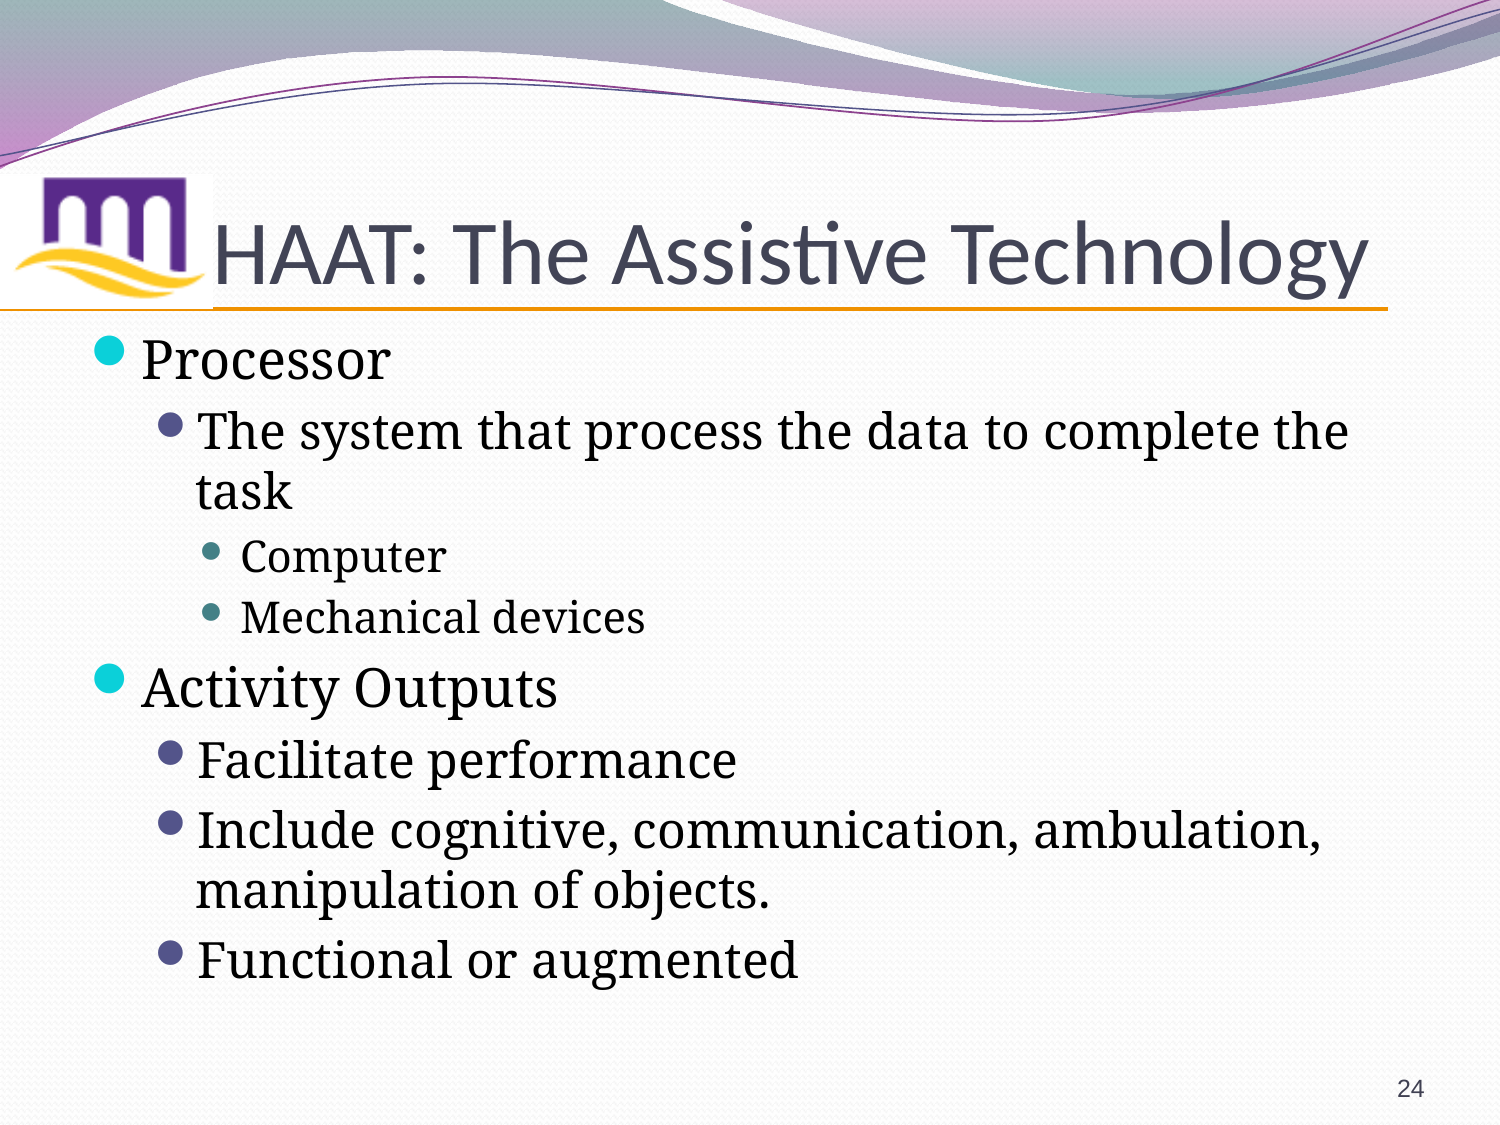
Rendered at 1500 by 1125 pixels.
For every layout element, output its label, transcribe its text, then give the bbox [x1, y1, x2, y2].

title HAAT: The Assistive Technology [212, 115, 1463, 304]
picture [0, 174, 213, 309]
slide_number 24 [1299, 1042, 1425, 1103]
list Processor The system that process the data to complete the task Computer Mechanical devices Activity Outputs Facilitate performance Include cognitive, communication, ambulation, manipulation of objects. Functional or augmented [74, 317, 1426, 1038]
